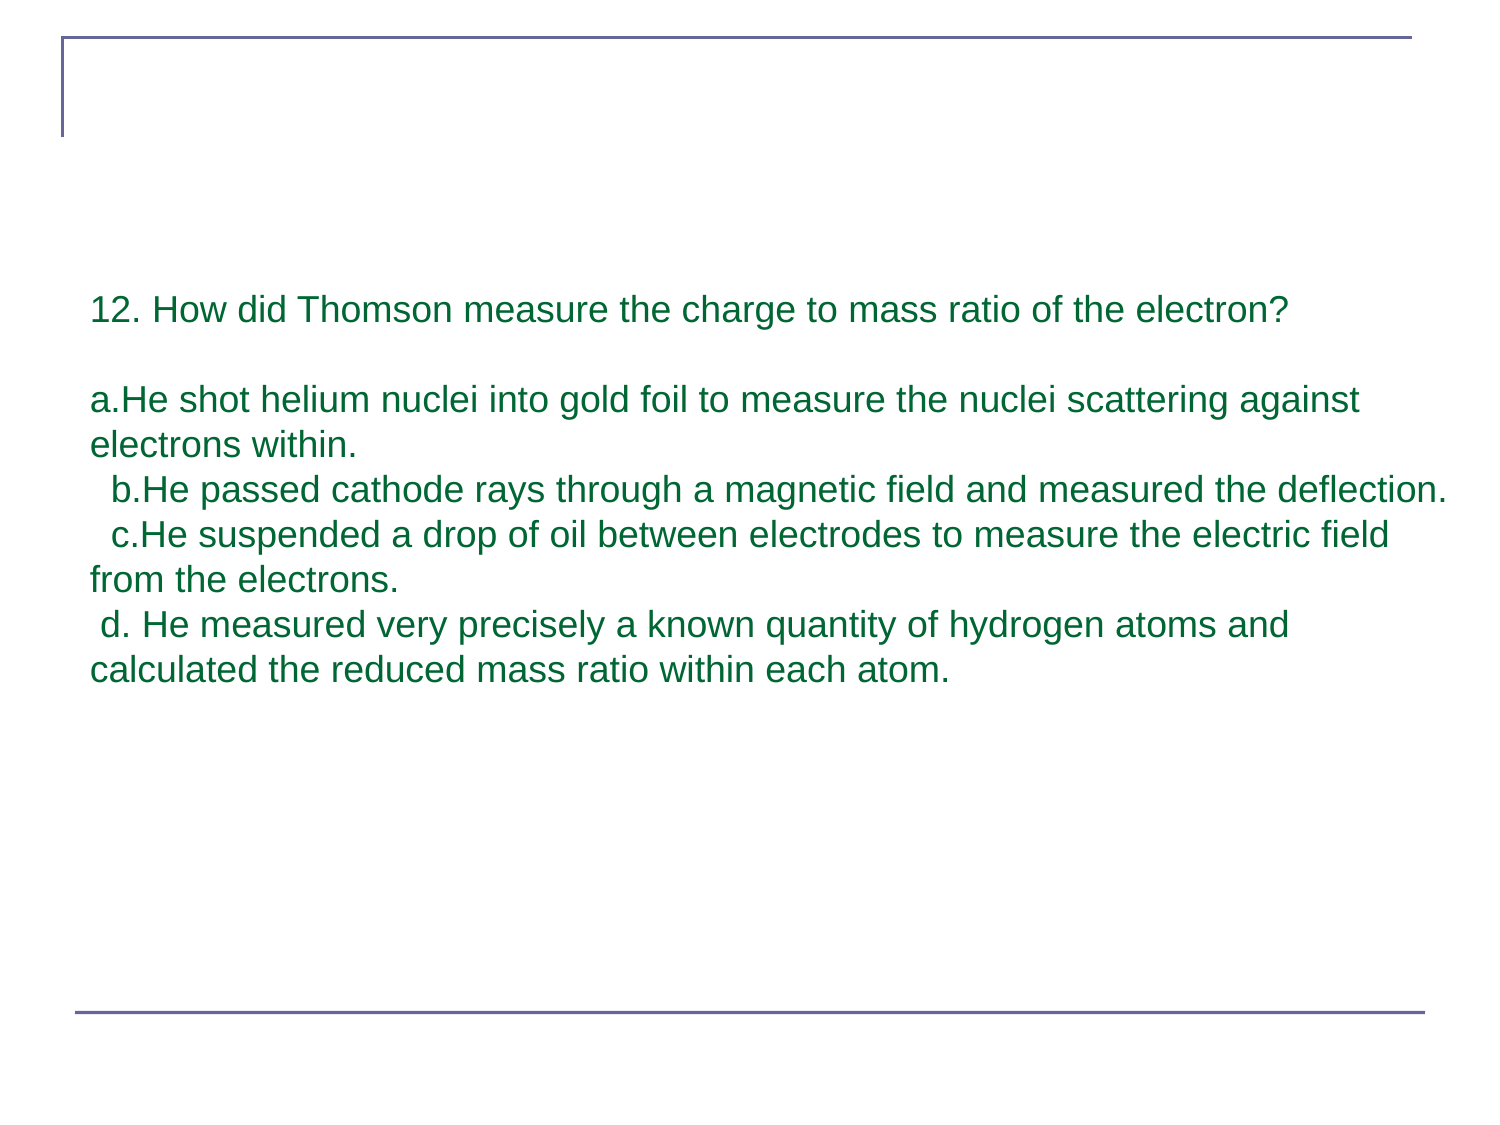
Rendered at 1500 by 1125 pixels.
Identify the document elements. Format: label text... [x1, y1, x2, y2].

text_box 12. How did Thomson measure the charge to mass ratio of the electron? a.He shot helium nuclei into gold foil to measure the nuclei scattering against electrons within. b.He passed cathode rays through a magnetic field and measured the deflection. c.He suspended a drop of oil between electrodes to measure the electric field from the electrons. d. He measured very precisely a known quantity of hydrogen atoms and calculated the reduced mass ratio within each atom. [75, 187, 1475, 698]
